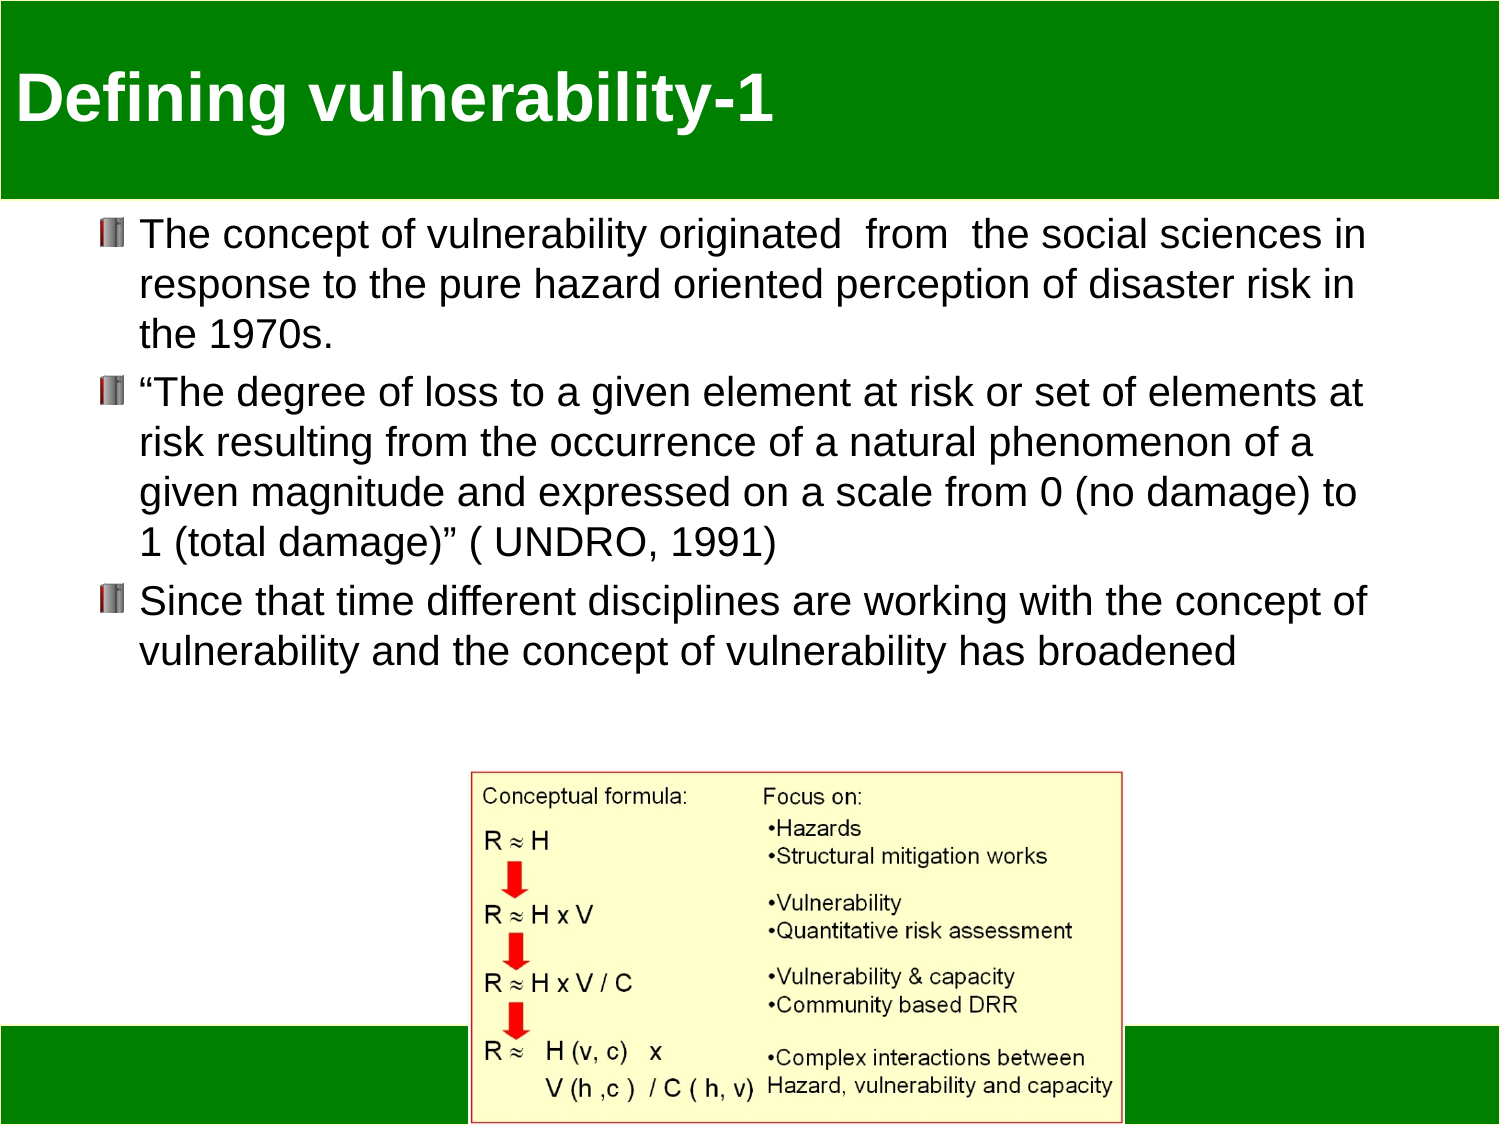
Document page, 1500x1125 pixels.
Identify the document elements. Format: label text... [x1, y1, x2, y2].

title Defining vulnerability-1 [0, 0, 1500, 188]
picture [97, 375, 127, 405]
list The concept of vulnerability originated from the social sciences in response to the pure hazard oriented perception of disaster risk in the 1970s. “The degree of loss to a given element at risk or set of elements at risk resulting from the occurrence of a natural phenomenon of a given magnitude and expressed on a scale from 0 (no damage) to 1 (total damage)” ( UNDRO, 1991) Since that time different disciplines are working with the concept of vulnerability and the concept of vulnerability has broadened [82, 199, 1393, 952]
picture [97, 583, 127, 613]
picture [468, 768, 1126, 1125]
picture [97, 217, 127, 247]
